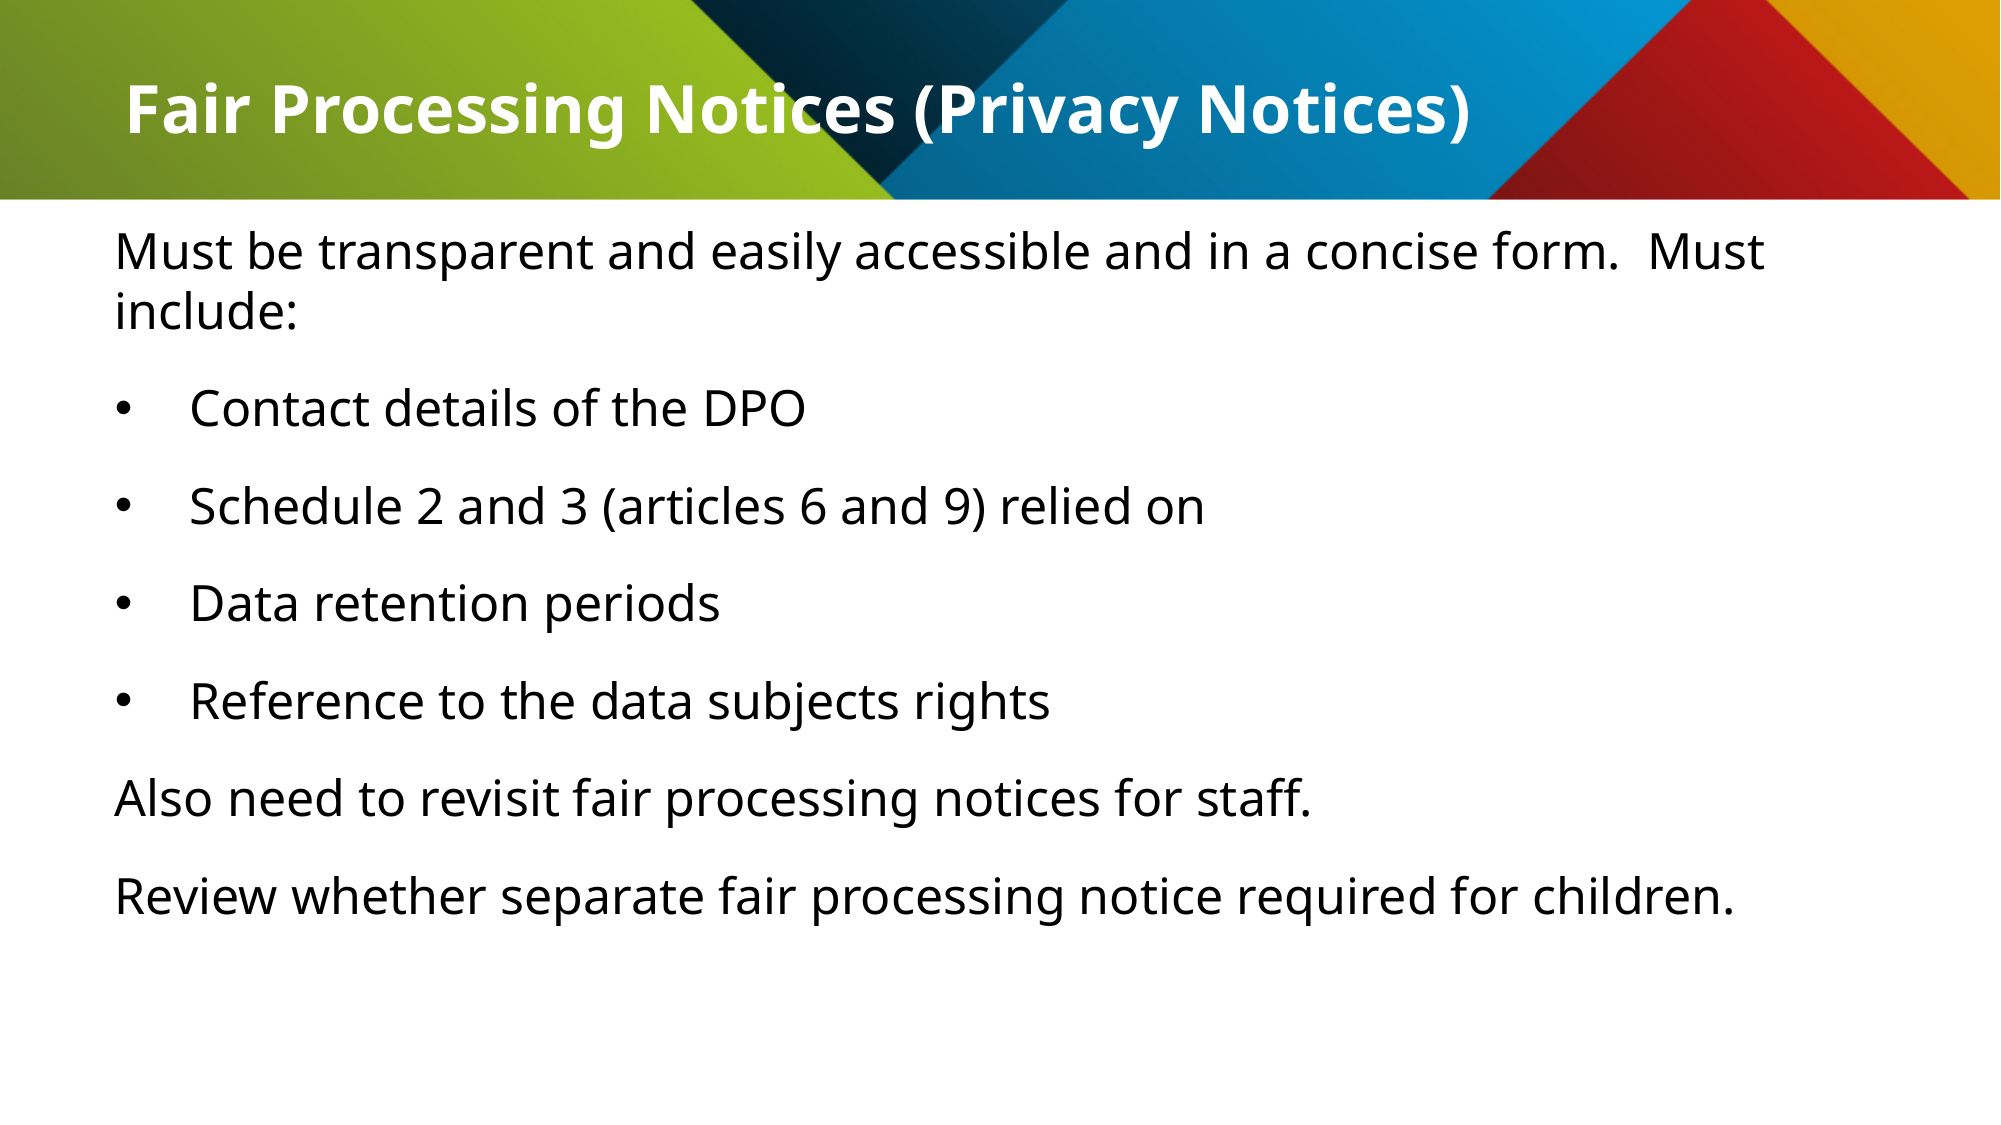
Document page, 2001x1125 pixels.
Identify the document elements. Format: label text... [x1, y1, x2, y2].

picture [1452, 138, 1461, 143]
list Must be transparent and easily accessible and in a concise form. Must include: Contact details of the DPO Schedule 2 and 3 (articles 6 and 9) relied on Data retention periods Reference to the data subjects rights Also need to revisit fair processing notices for staff. Review whether separate fair processing notice required for children. [99, 211, 1900, 1005]
title Fair Processing Notices (Privacy Notices) [109, 75, 1891, 138]
picture [1144, 138, 1162, 148]
picture [0, 0, 2000, 212]
picture [923, 138, 932, 143]
